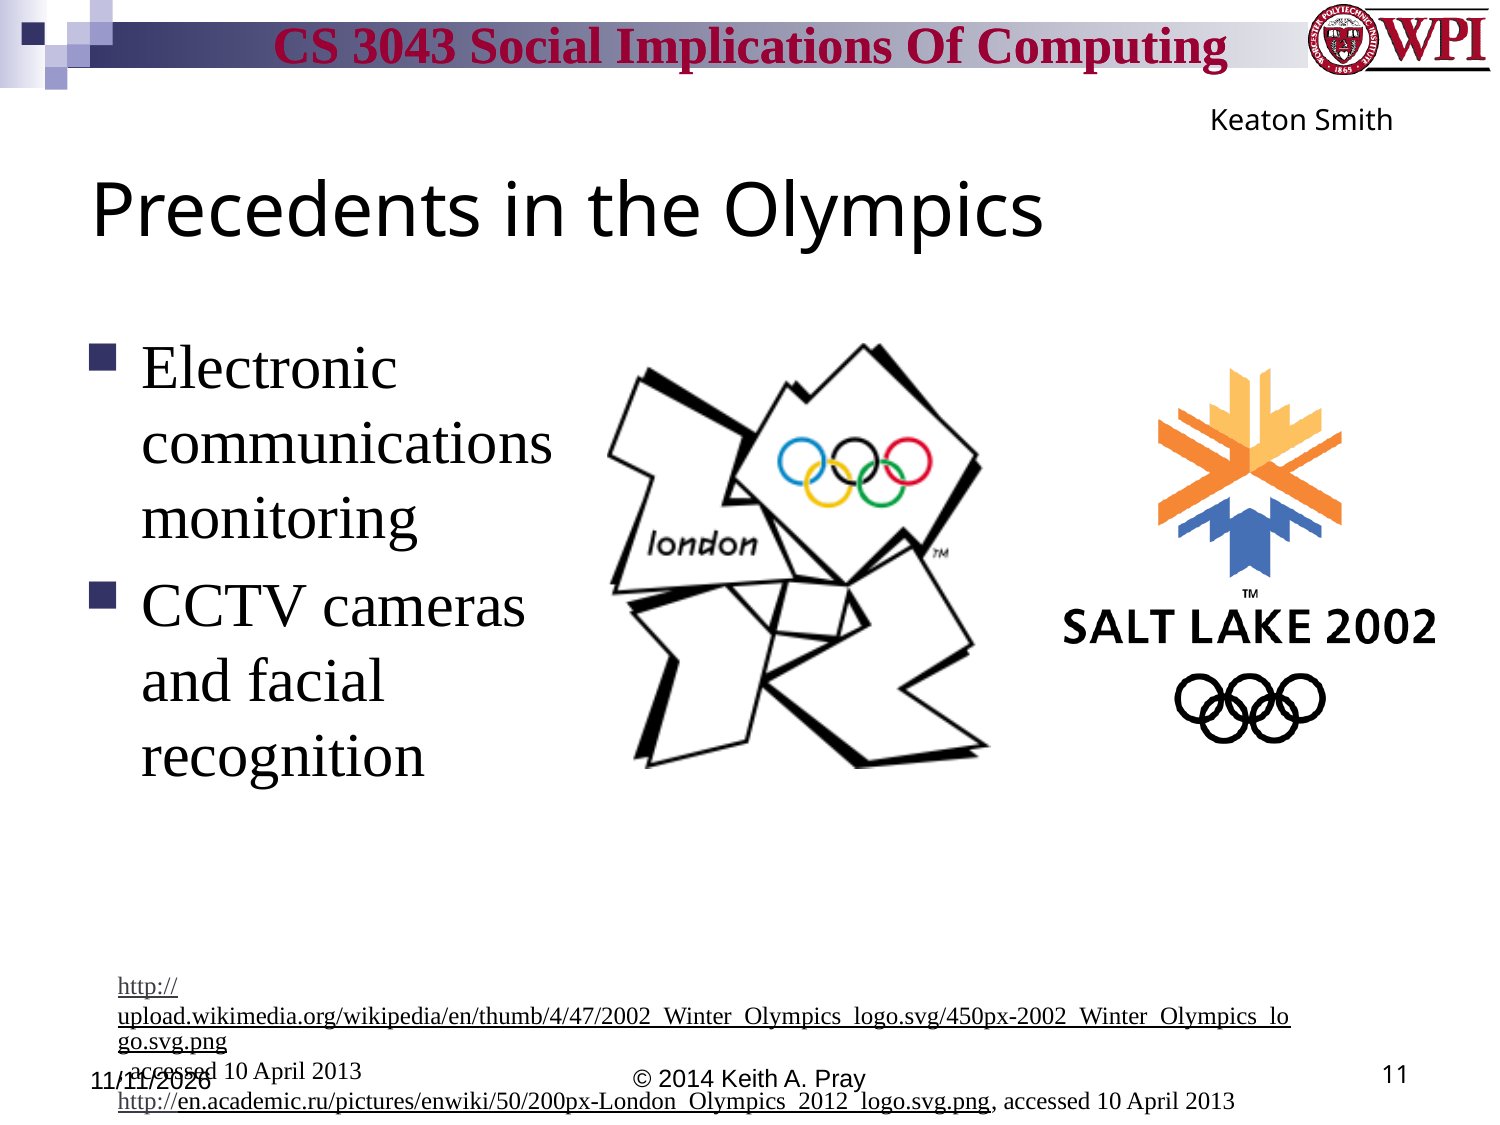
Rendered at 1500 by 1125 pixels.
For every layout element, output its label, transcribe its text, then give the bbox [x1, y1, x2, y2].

picture [607, 343, 991, 769]
list Electronic communications monitoring CCTV cameras and facial recognition [70, 318, 602, 932]
title Precedents in the Olympics [74, 112, 1426, 301]
picture [1308, 3, 1500, 75]
slide_number 11 [1074, 1024, 1426, 1101]
text_box Keaton Smith [1123, 93, 1481, 144]
text_box http://upload.wikimedia.org/wikipedia/en/thumb/4/47/2002_Winter_Olympics_logo.svg/450px-2002_Winter_Olympics_logo.svg.png, accessed 10 April 2013 http://en.academic.ru/pictures/enwiki/50/200px-London_Olympics_2012_logo.svg.png, accessed 10 April 2013 [102, 962, 1308, 1125]
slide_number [74, 1024, 426, 1103]
picture [1064, 368, 1436, 744]
